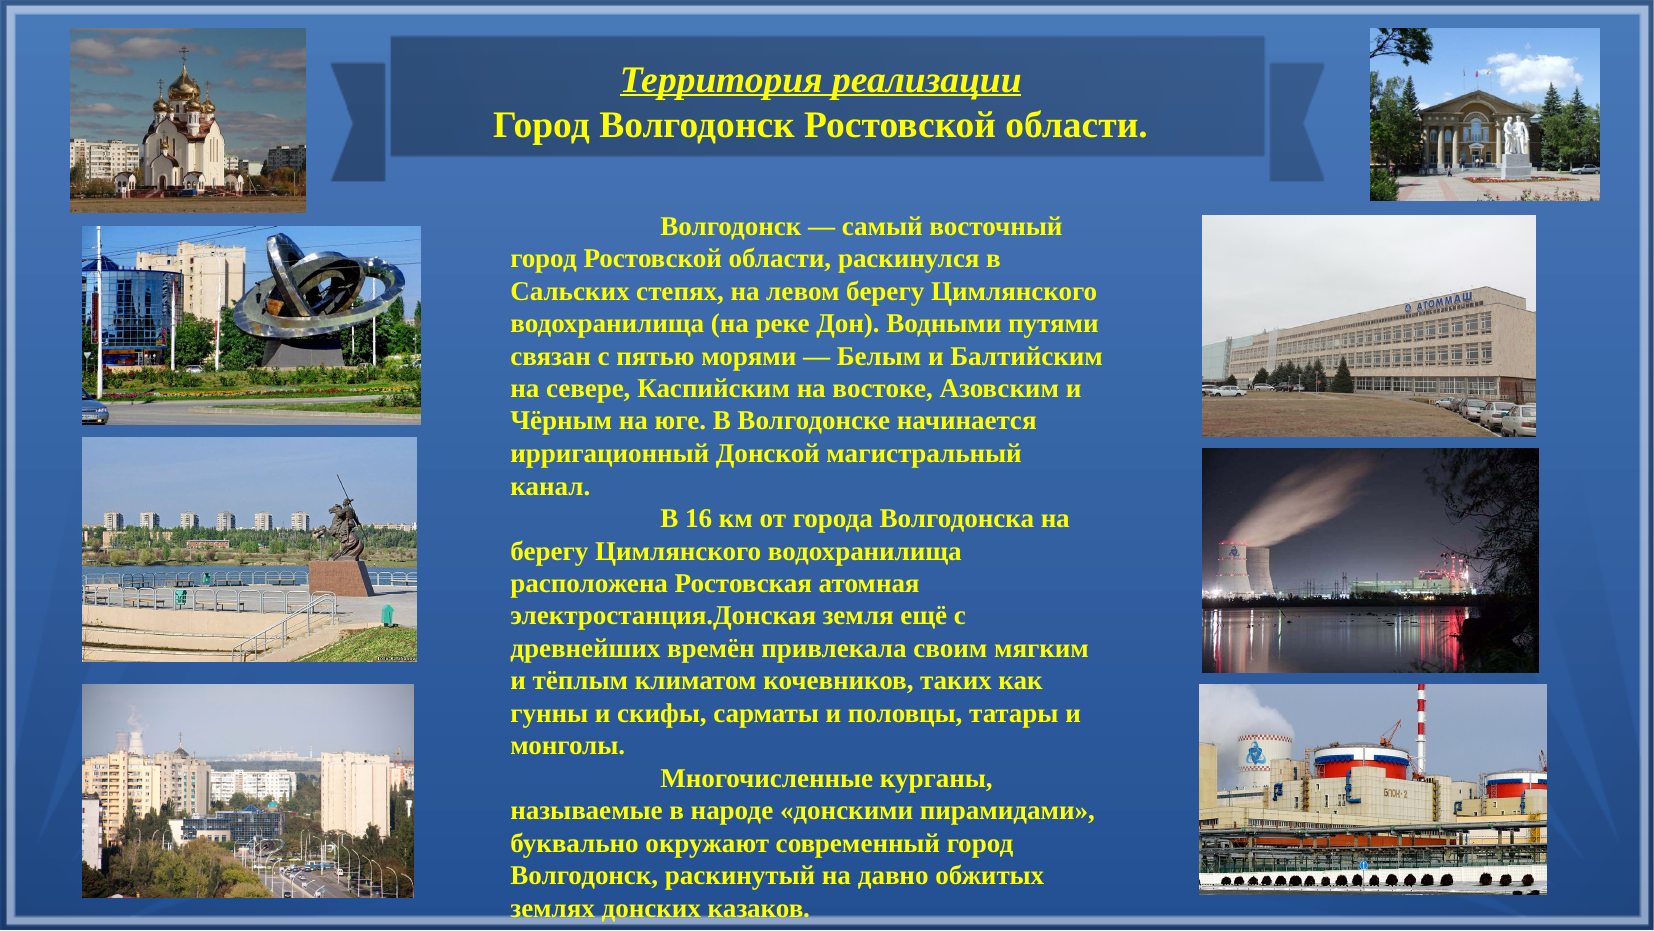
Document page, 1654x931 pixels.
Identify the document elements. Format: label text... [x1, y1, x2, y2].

text_box Территория реализации Город Волгодонск Ростовской области. [389, 47, 1252, 168]
picture [0, 0, 1654, 930]
text_box Волгодонск — самый восточный город Ростовской области, раскинулся в Сальских степях, на левом берегу Цимлянского водохранилища (на реке Дон). Водными путями связан с пятью морями — Белым и Балтийским на севере, Каспийским на востоке, Азовским и Чёрным на юге. В Волгодонске начинается ирригационный Донской магистральный канал. В 16 км от города Волгодонска на берегу Цимлянского водохранилища расположена Ростовская атомная электростанция.Донская земля ещё с древнейших времён привлекала своим мягким и тёплым климатом кочевников, таких как гунны и скифы, сарматы и половцы, татары и монголы. Многочисленные курганы, называемые в народе «донскими пирамидами», буквально окружают современный город Волгодонск, раскинутый на давно обжитых землях донских казаков. [495, 155, 1122, 931]
